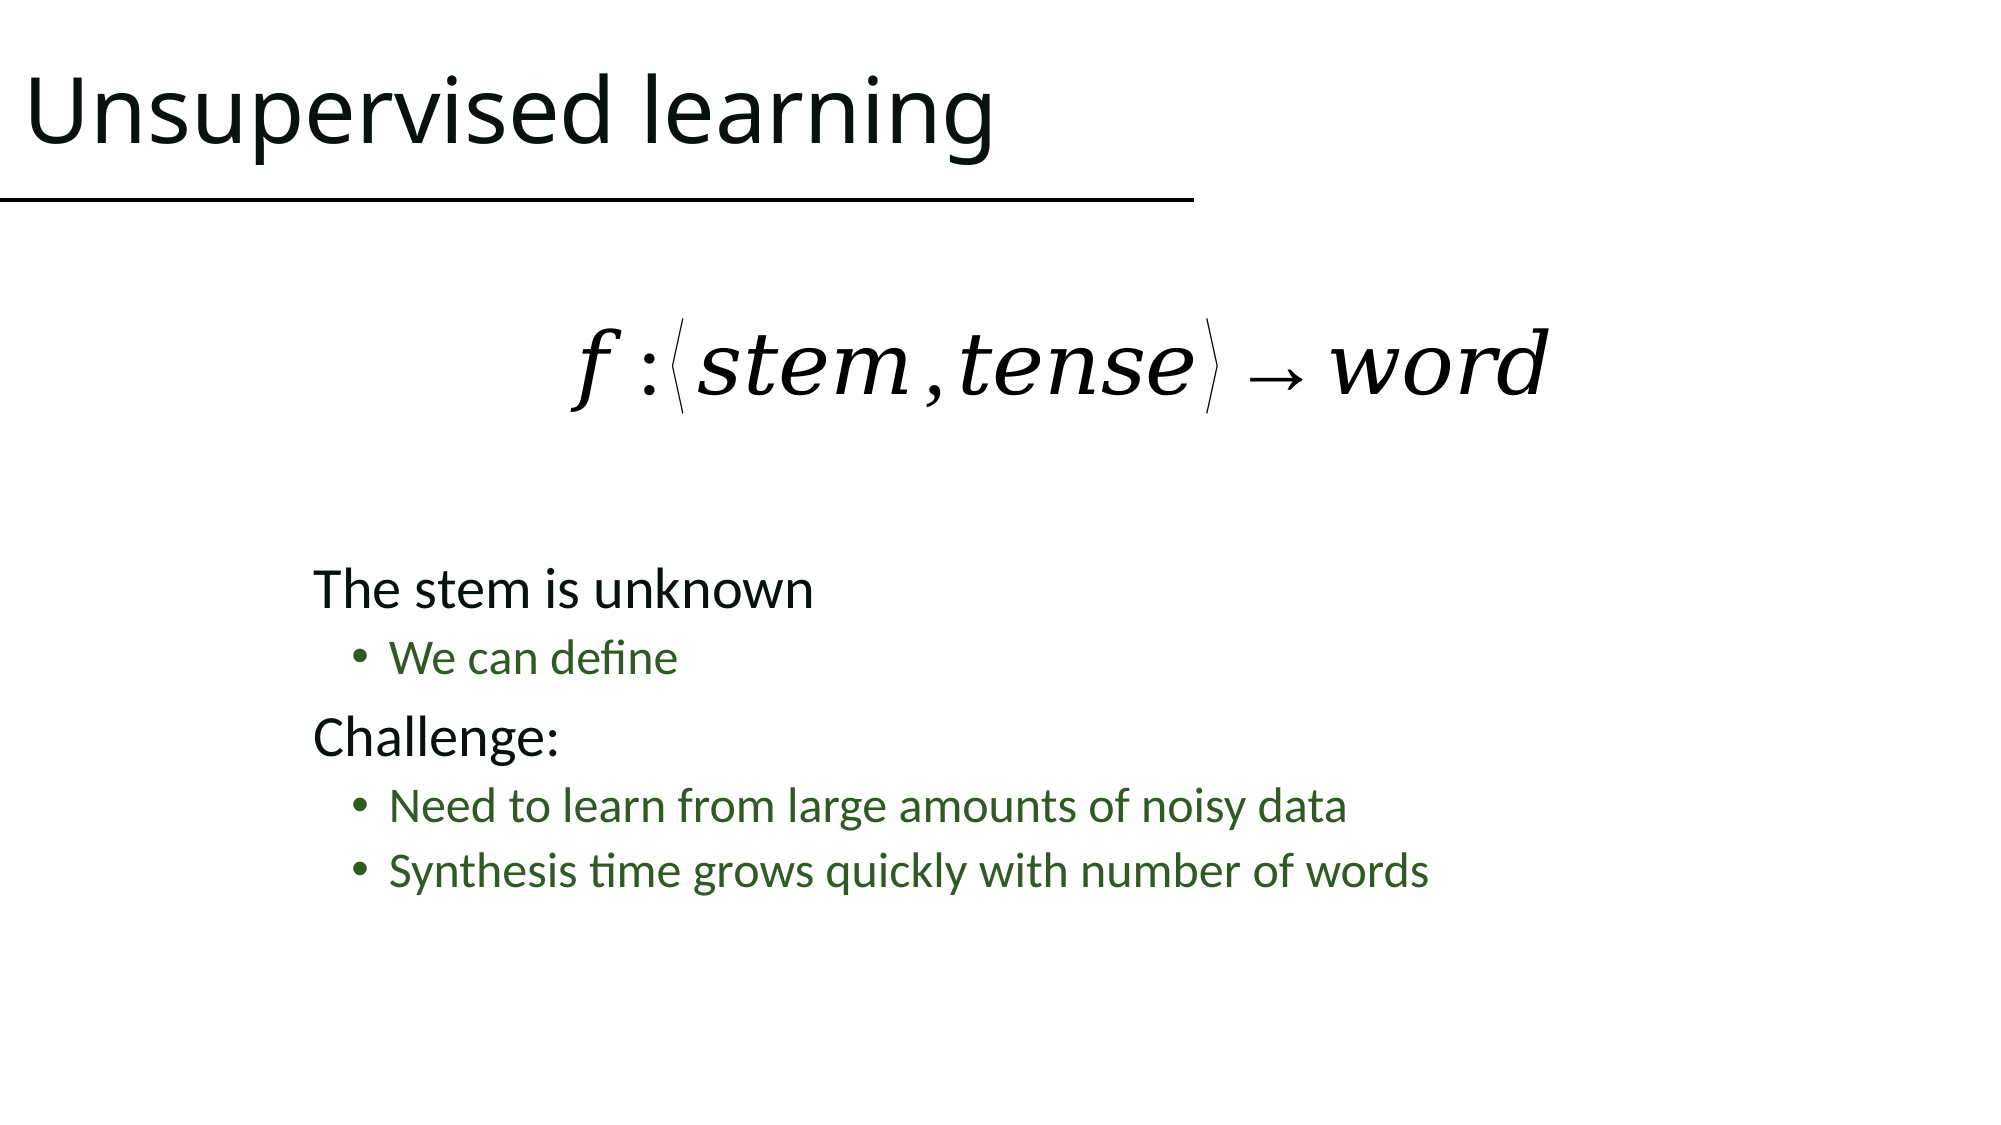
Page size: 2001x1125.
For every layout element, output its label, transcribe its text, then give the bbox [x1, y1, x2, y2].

title Unsupervised learning [8, 4, 1136, 223]
